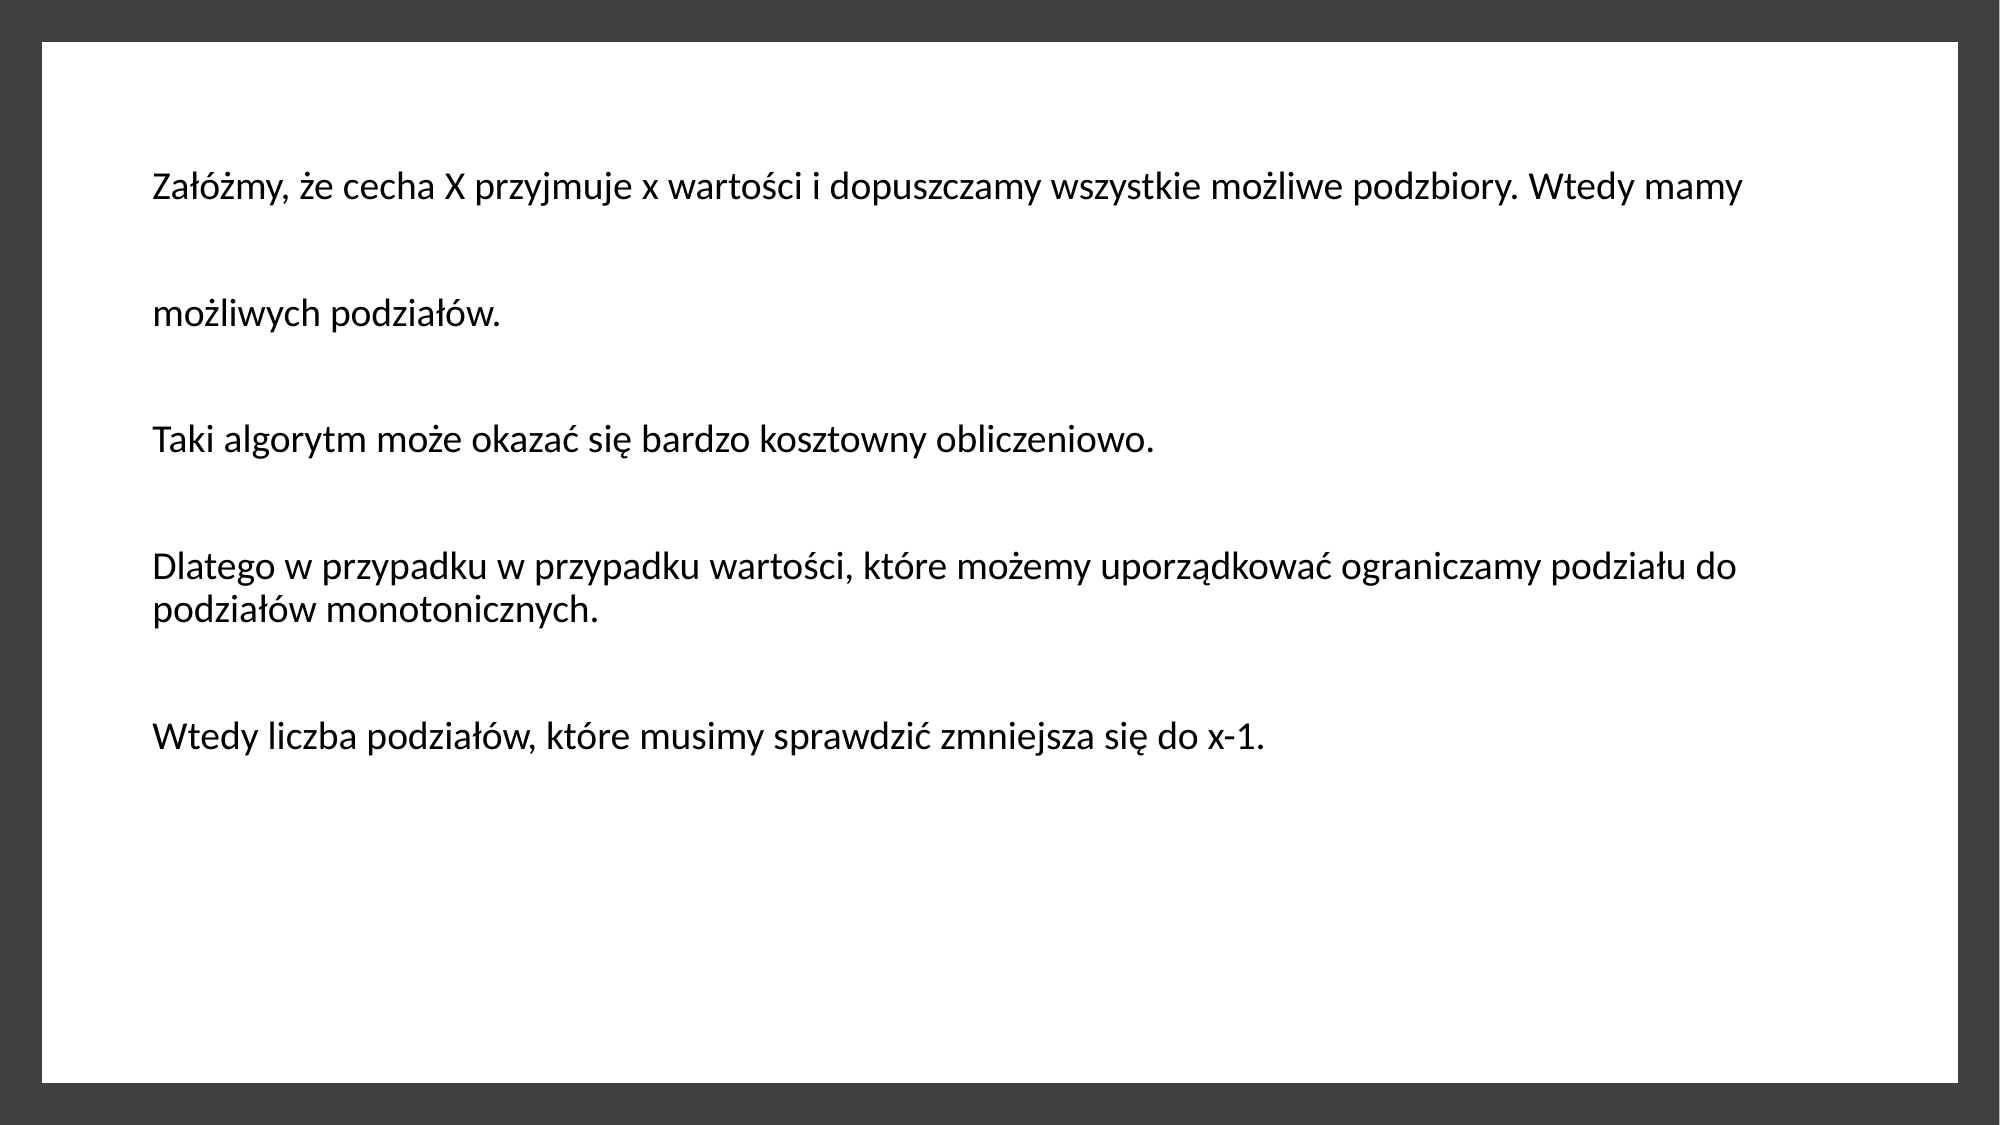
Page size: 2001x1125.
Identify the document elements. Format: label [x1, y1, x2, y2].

text_box [52, 51, 1948, 1073]
text_box [0, 0, 2000, 1125]
